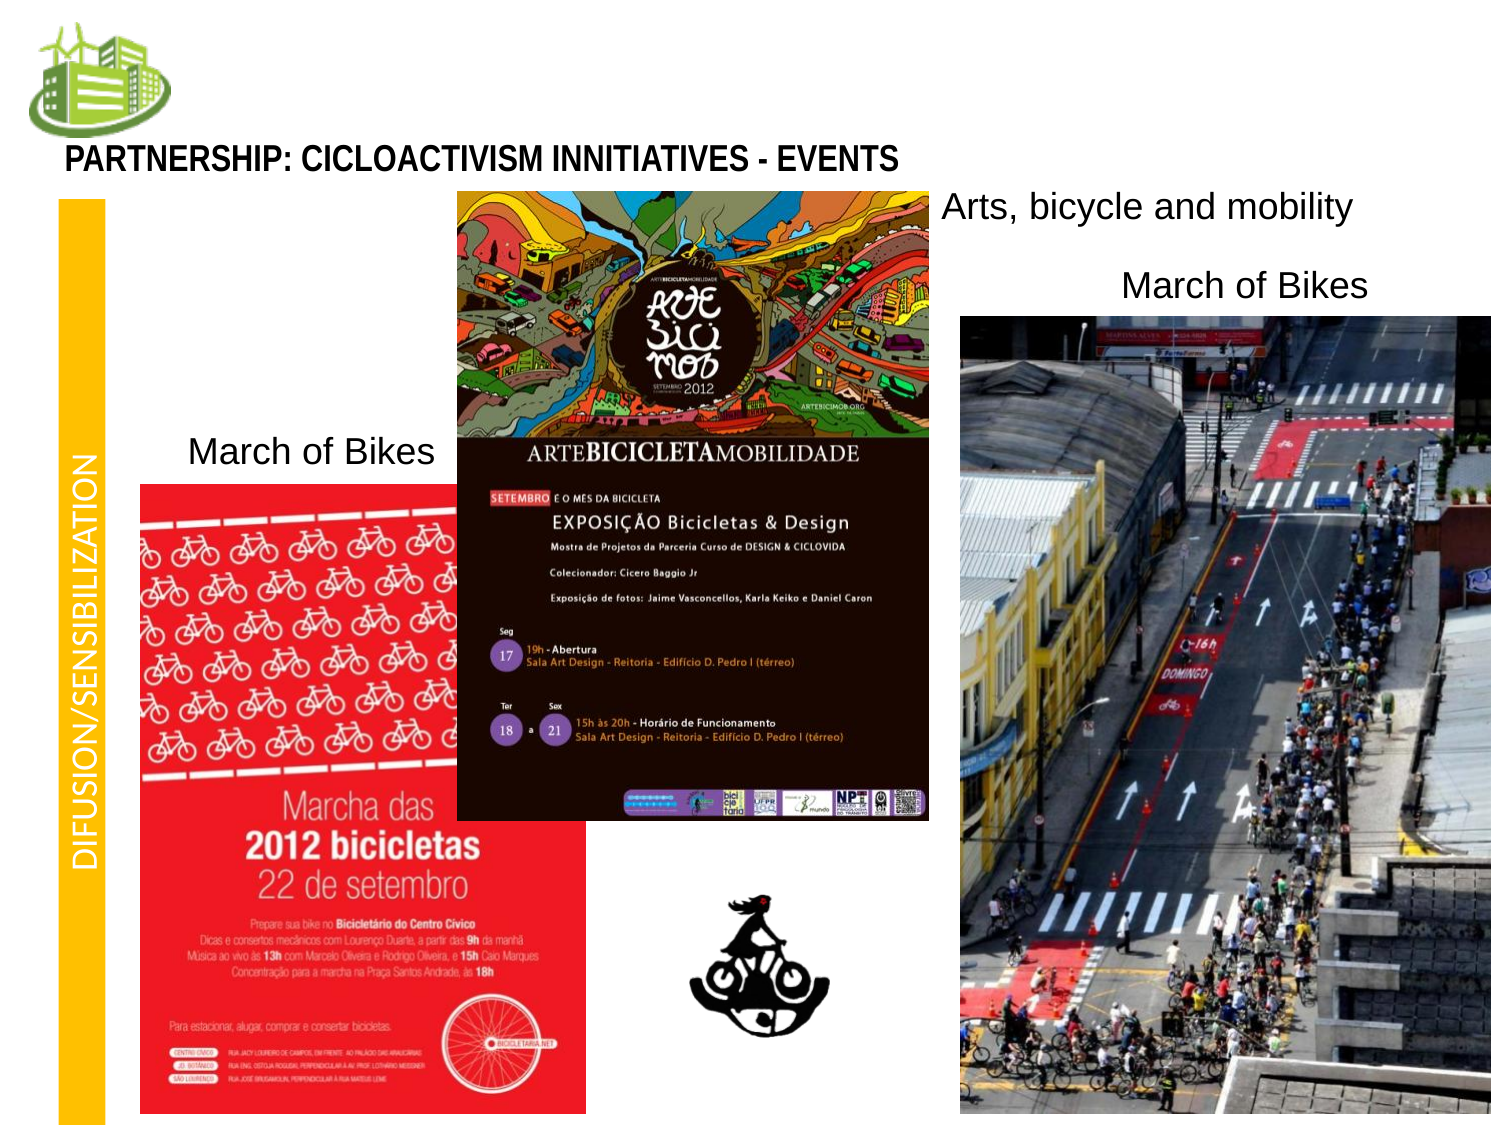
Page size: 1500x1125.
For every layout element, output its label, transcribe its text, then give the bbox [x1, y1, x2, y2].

picture [960, 316, 1491, 1114]
text_box Arts, bicycle and mobility [926, 175, 1369, 235]
text_box PARTNERSHIP: CICLOACTIVISM INNITIATIVES - EVENTS [48, 124, 1118, 222]
text_box March of Bikes [172, 420, 451, 480]
picture [29, 22, 171, 138]
picture [140, 191, 929, 1114]
picture [679, 890, 845, 1045]
text_box March of Bikes [1106, 253, 1384, 314]
text_box DIFUSION/SENSIBILIZATION [56, 222, 107, 1125]
